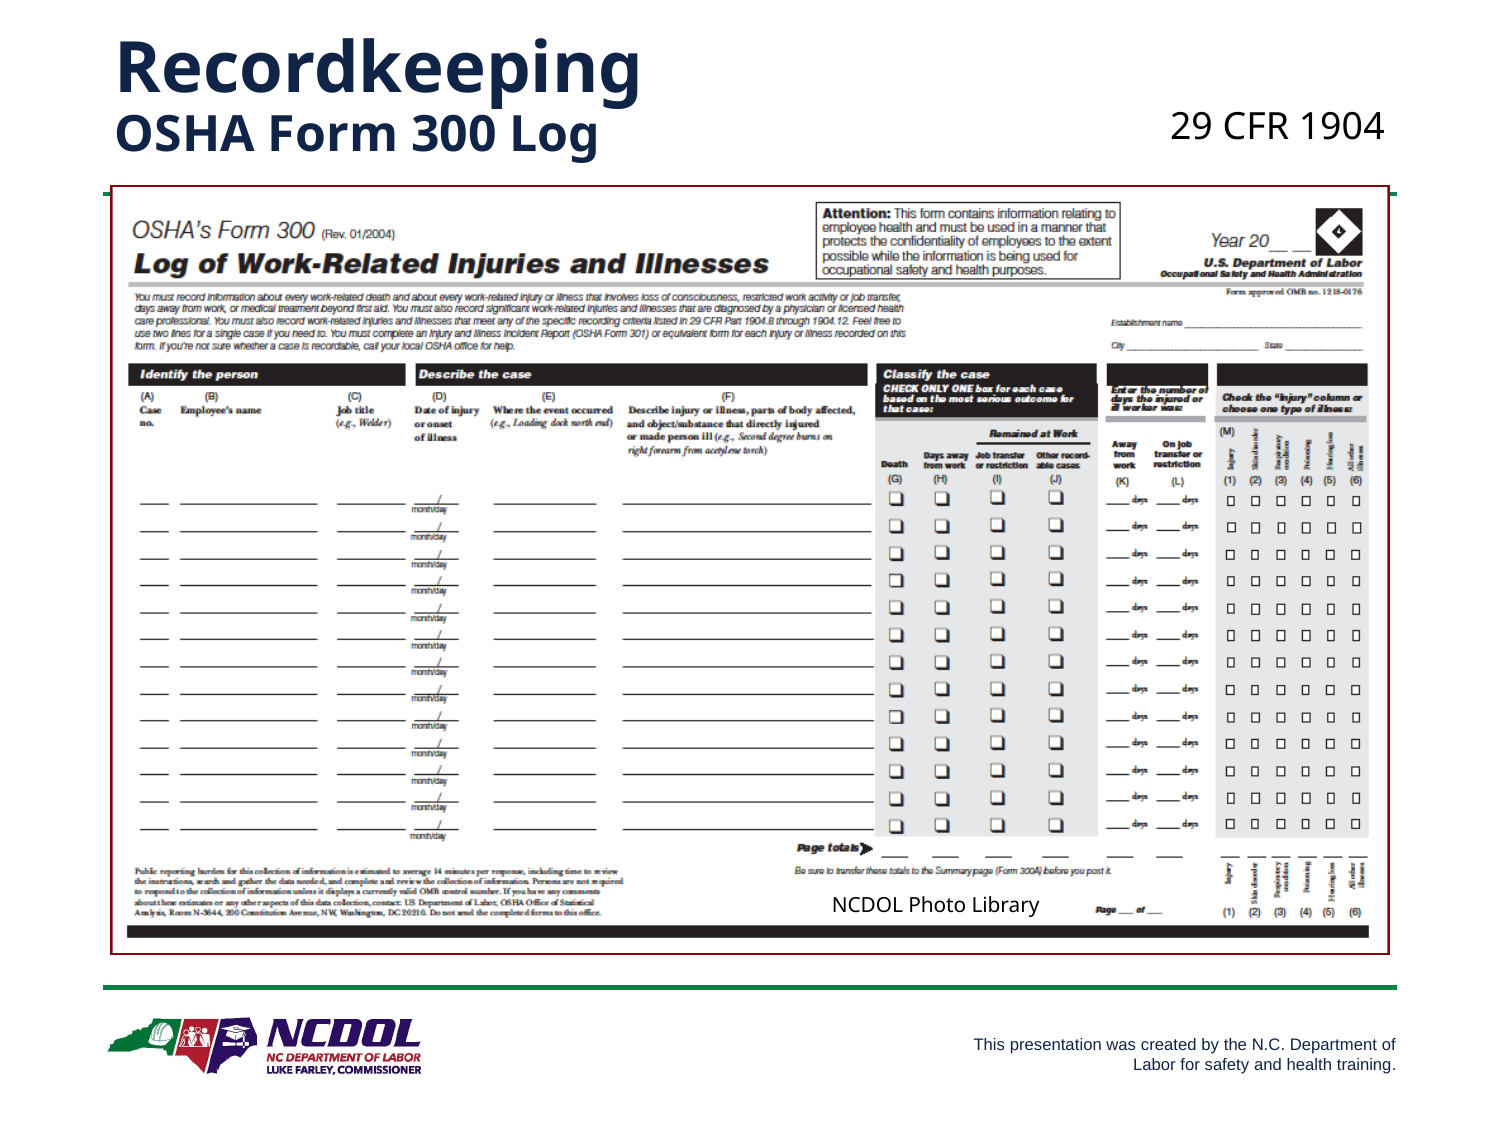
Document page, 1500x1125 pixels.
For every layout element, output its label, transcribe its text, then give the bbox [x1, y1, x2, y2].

title Recordkeeping OSHA Form 300 Log [99, 23, 1400, 170]
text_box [111, 186, 1388, 954]
list [99, 200, 1413, 975]
list 29 CFR 1904 [1050, 99, 1400, 163]
picture [103, 1009, 424, 1082]
